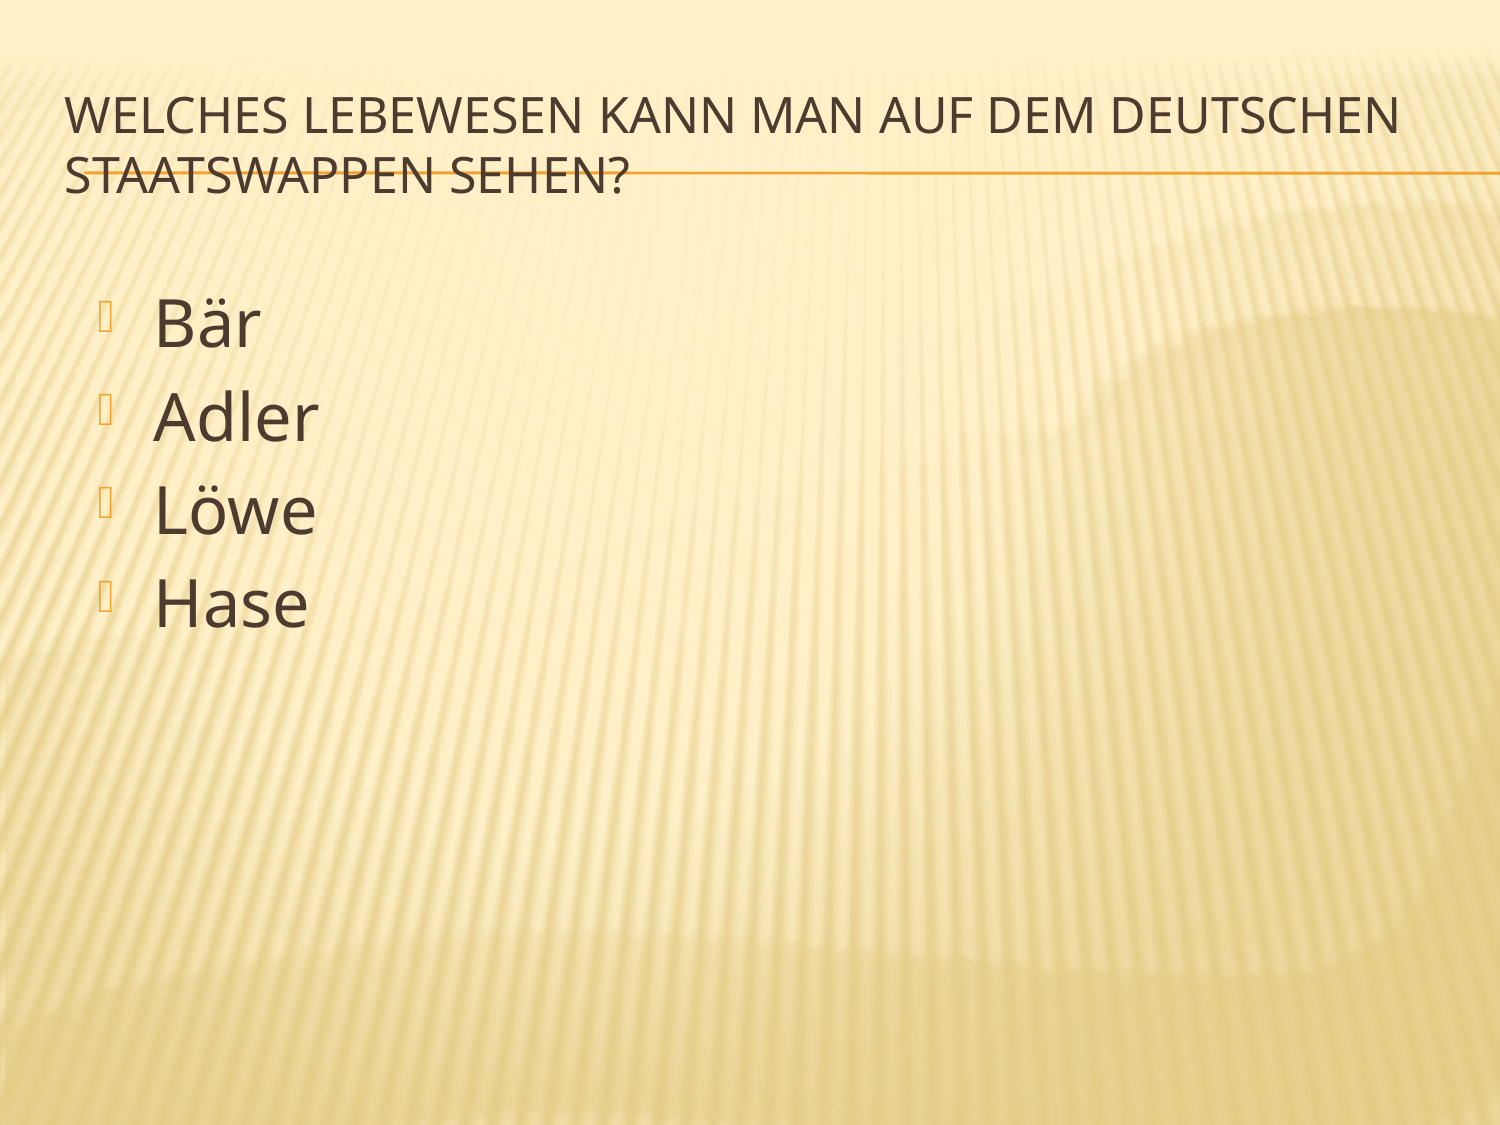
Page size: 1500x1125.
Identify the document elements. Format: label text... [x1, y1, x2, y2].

title Welches Lebewesen kann man auf dem deutschen Staatswappen sehen? [50, 75, 1475, 213]
list Bär Adler Löwe Hase [82, 86, 1426, 716]
